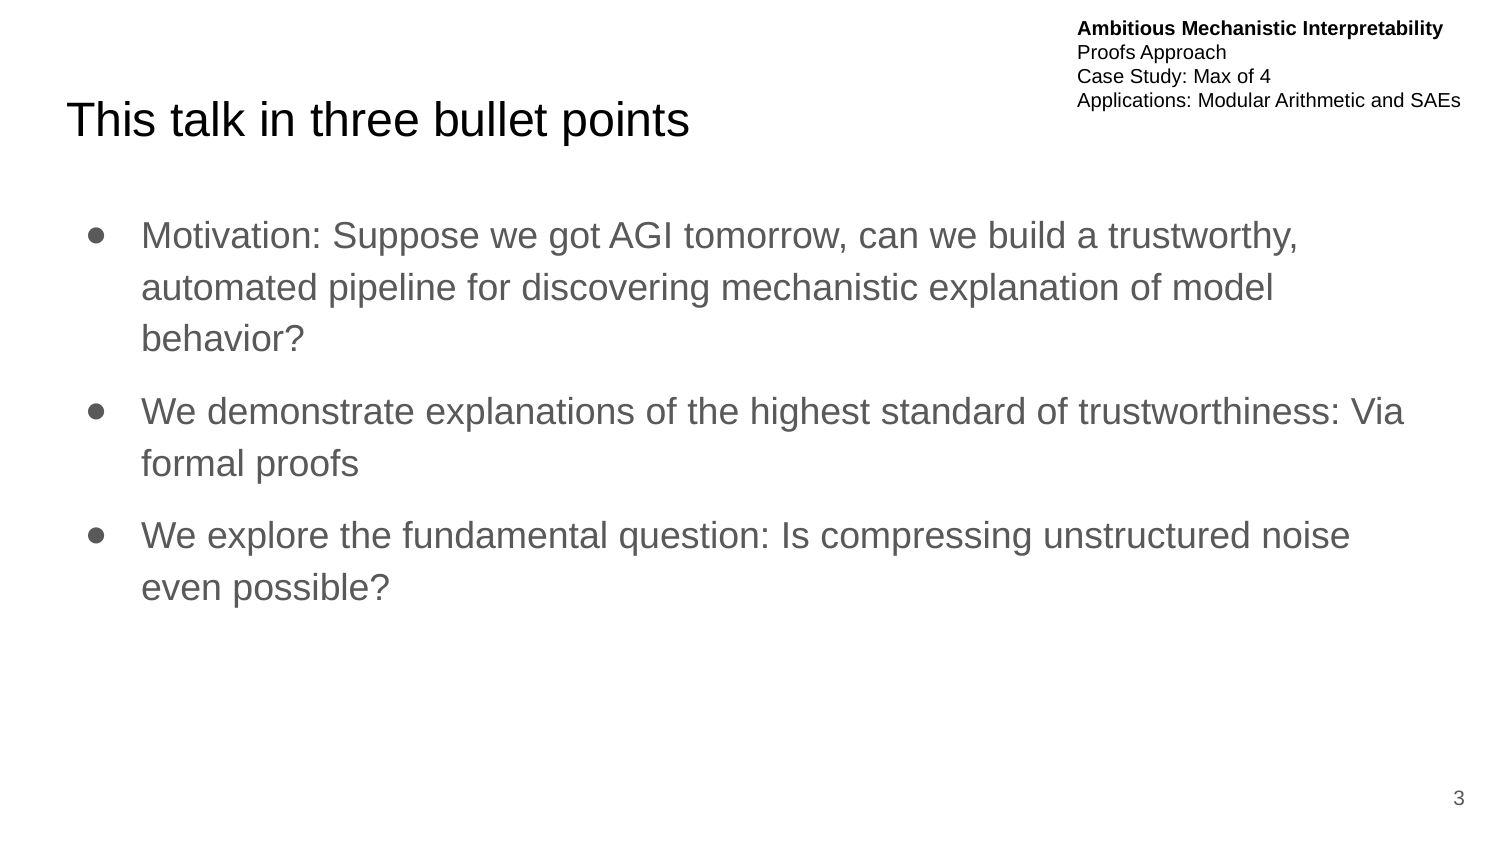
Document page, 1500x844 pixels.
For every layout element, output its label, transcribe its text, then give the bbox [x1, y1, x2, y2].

title This talk in three bullet points [51, 72, 1449, 167]
slide_number ‹#› [1389, 764, 1480, 830]
title Ambitious Mechanistic Interpretability Proofs Approach Case Study: Max of 4 Applications: Modular Arithmetic and SAEs [1062, 0, 1500, 115]
list Motivation: Suppose we got AGI tomorrow, can we build a trustworthy, automated pipeline for discovering mechanistic explanation of model behavior? We demonstrate explanations of the highest standard of trustworthiness: Via formal proofs We explore the fundamental question: Is compressing unstructured noise even possible? [51, 189, 1449, 844]
